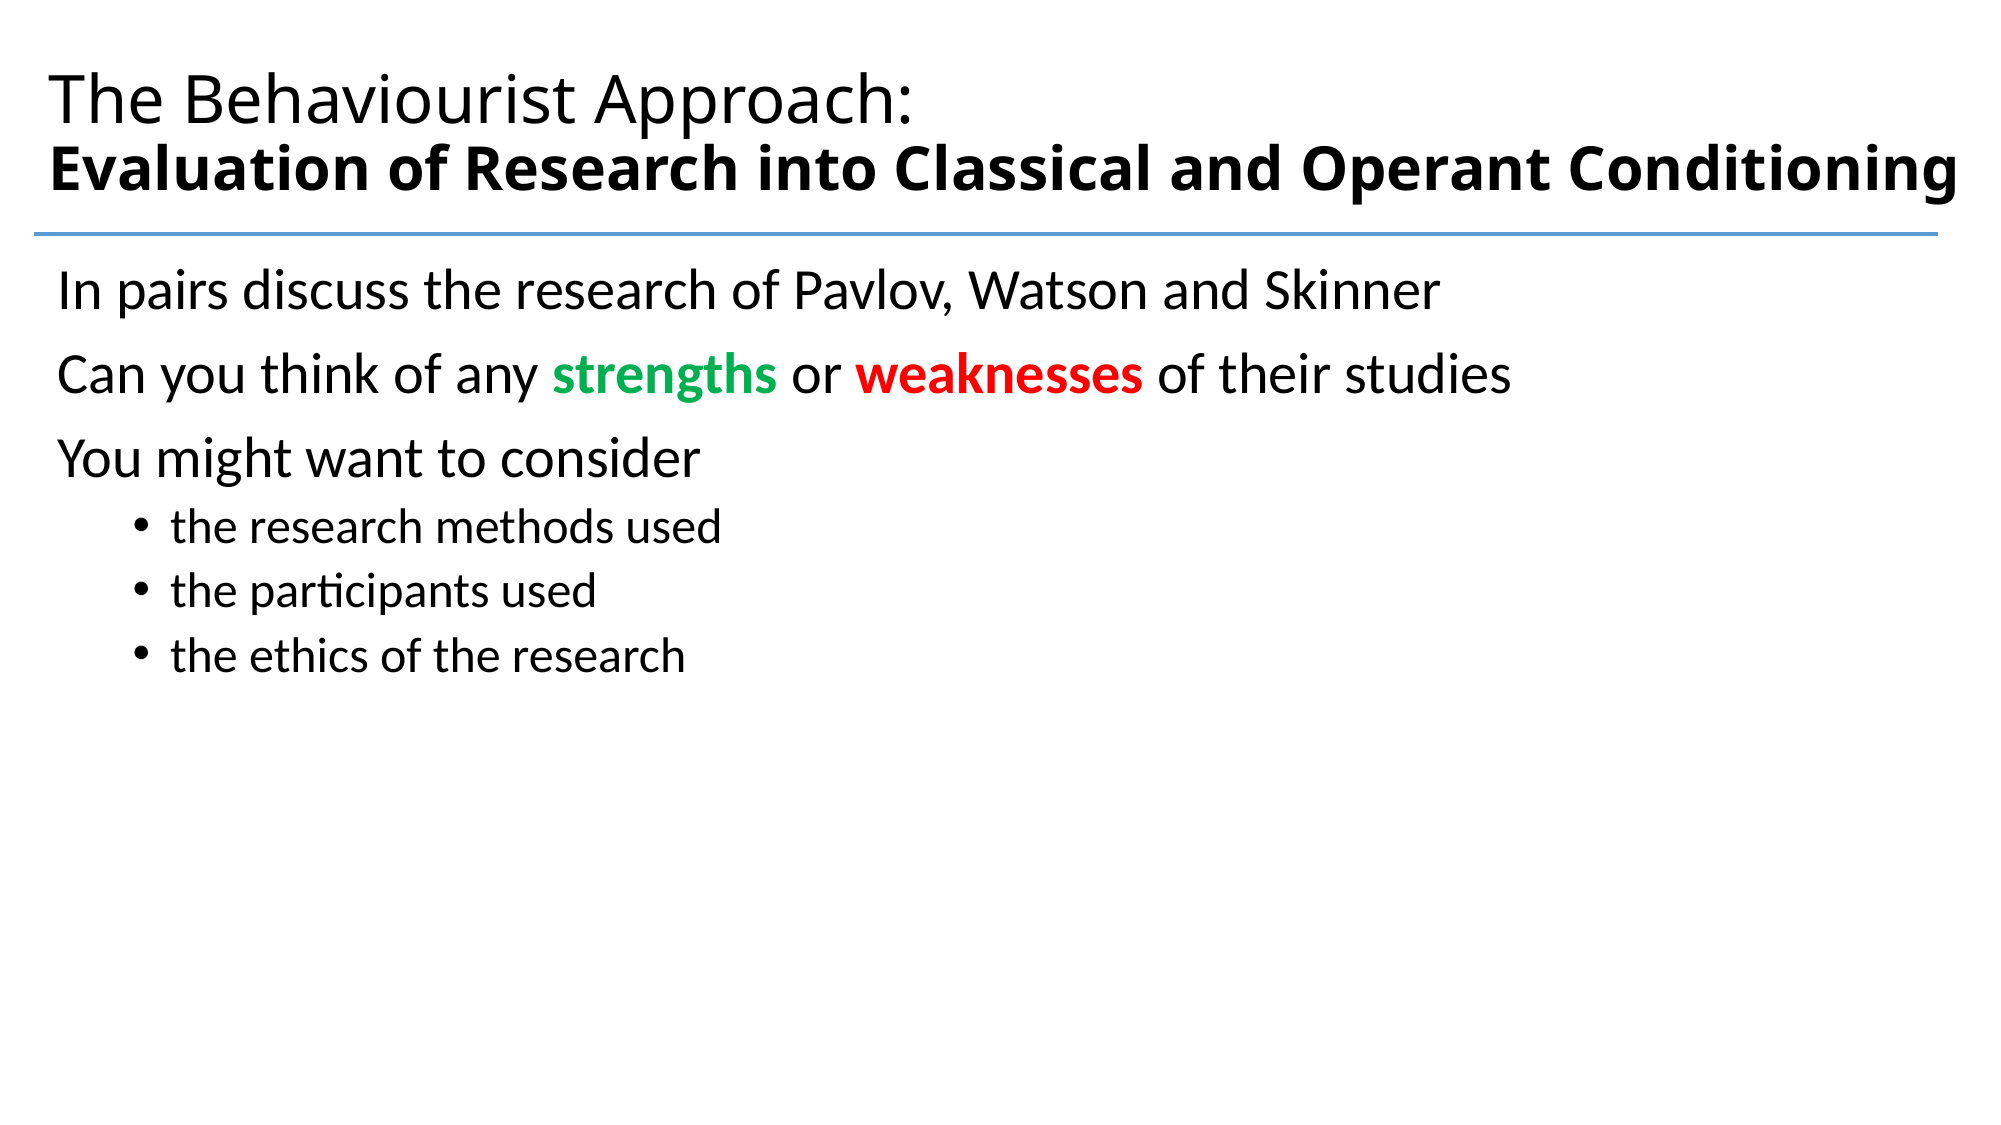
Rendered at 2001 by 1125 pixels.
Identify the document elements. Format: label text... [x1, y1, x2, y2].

title The Behaviourist Approach: Evaluation of Research into Classical and Operant Conditioning [33, 26, 2000, 244]
text_box In pairs discuss the research of Pavlov, Watson and Skinner Can you think of any strengths or weaknesses of their studies You might want to consider the research methods used the participants used the ethics of the research [42, 252, 1938, 1107]
